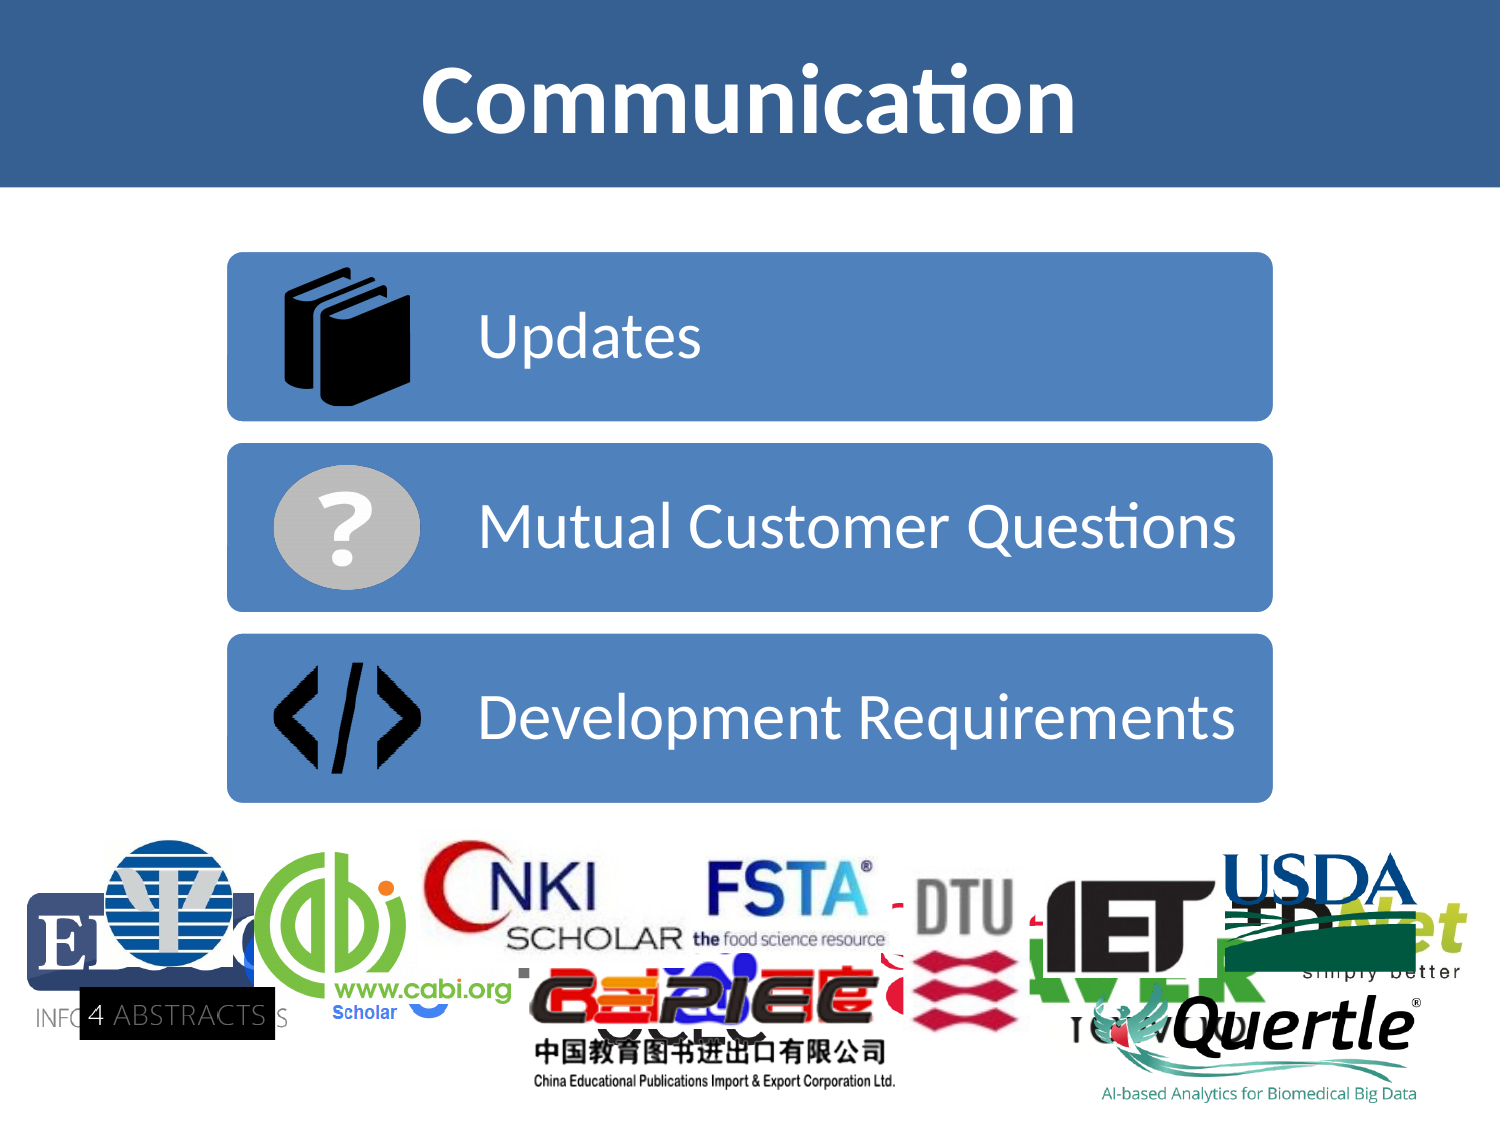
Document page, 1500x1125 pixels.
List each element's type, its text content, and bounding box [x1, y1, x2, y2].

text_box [224, 249, 1276, 806]
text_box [79, 827, 1421, 1103]
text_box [27, 877, 74, 1051]
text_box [1424, 877, 1473, 1051]
title Communication [0, 0, 1500, 188]
